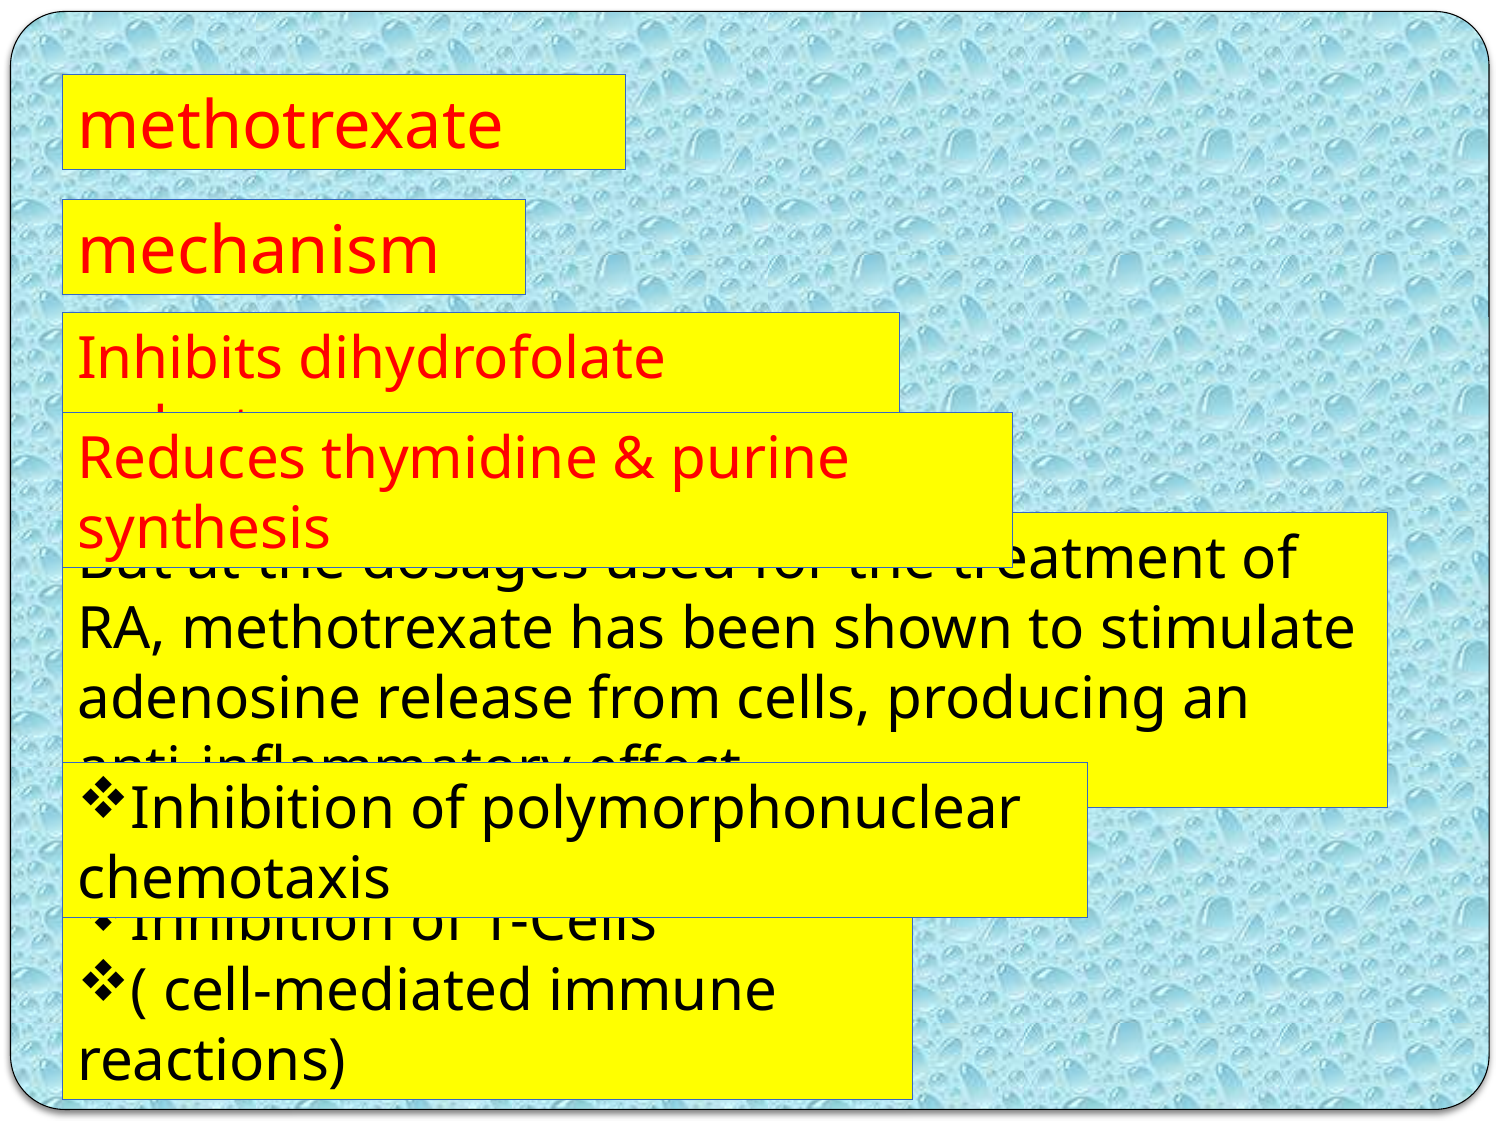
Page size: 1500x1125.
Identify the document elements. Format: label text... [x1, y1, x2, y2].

text_box mechanism [62, 199, 526, 295]
text_box Inhibits dihydrofolate reductase [62, 312, 900, 412]
text_box methotrexate [62, 74, 626, 170]
text_box But at the dosages used for the treatment of RA, methotrexate has been shown to stimulate adenosine release from cells, producing an anti-inflammatory effect. [62, 512, 1388, 808]
picture [12, 12, 1488, 1108]
text_box Inhibition of polymorphonuclear chemotaxis [62, 762, 1088, 918]
text_box Inhibition of T-Cells ( cell-mediated immune reactions) [62, 918, 913, 1100]
text_box Reduces thymidine & purine synthesis [62, 412, 1013, 568]
